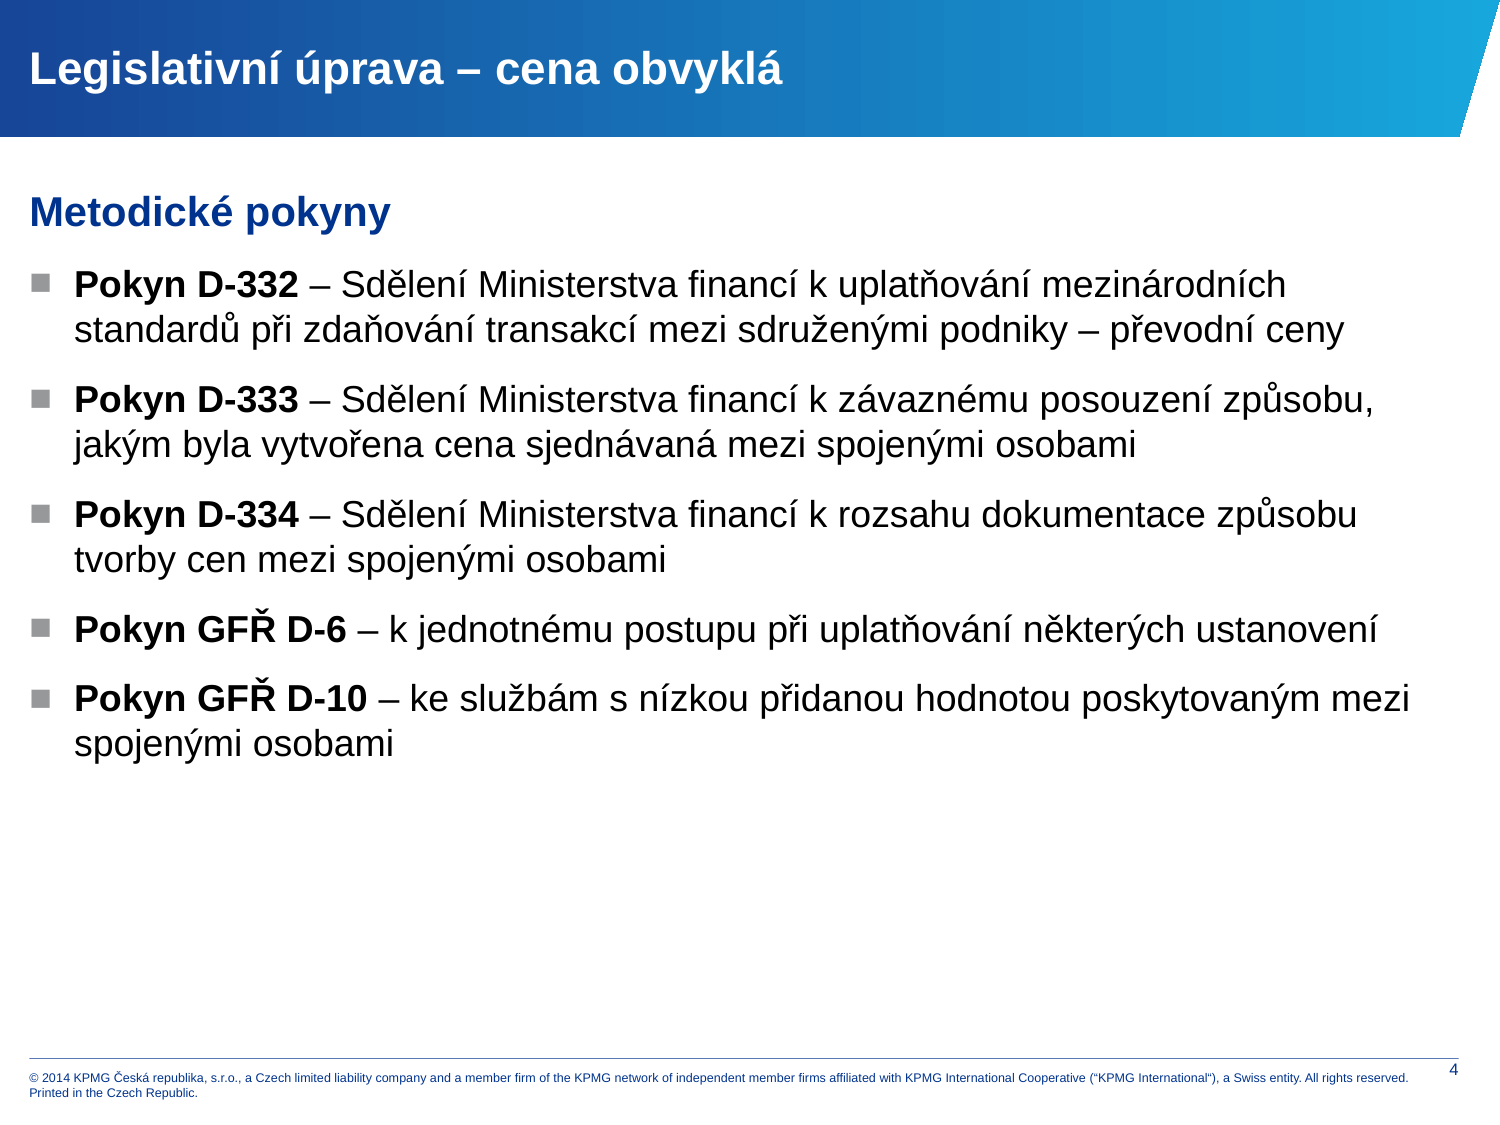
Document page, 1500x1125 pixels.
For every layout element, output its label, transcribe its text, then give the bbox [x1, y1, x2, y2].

list Metodické pokyny Pokyn D-332 – Sdělení Ministerstva financí k uplatňování mezinárodních standardů při zdaňování transakcí mezi sdruženými podniky – převodní ceny Pokyn D-333 – Sdělení Ministerstva financí k závaznému posouzení způsobu, jakým byla vytvořena cena sjednávaná mezi spojenými osobami Pokyn D-334 – Sdělení Ministerstva financí k rozsahu dokumentace způsobu tvorby cen mezi spojenými osobami Pokyn GFŘ D-6 – k jednotnému postupu při uplatňování některých ustanovení Pokyn GFŘ D-10 – ke službám s nízkou přidanou hodnotou poskytovaným mezi spojenými osobami [29, 184, 1459, 1000]
title Legislativní úprava – cena obvyklá [29, 18, 1459, 114]
